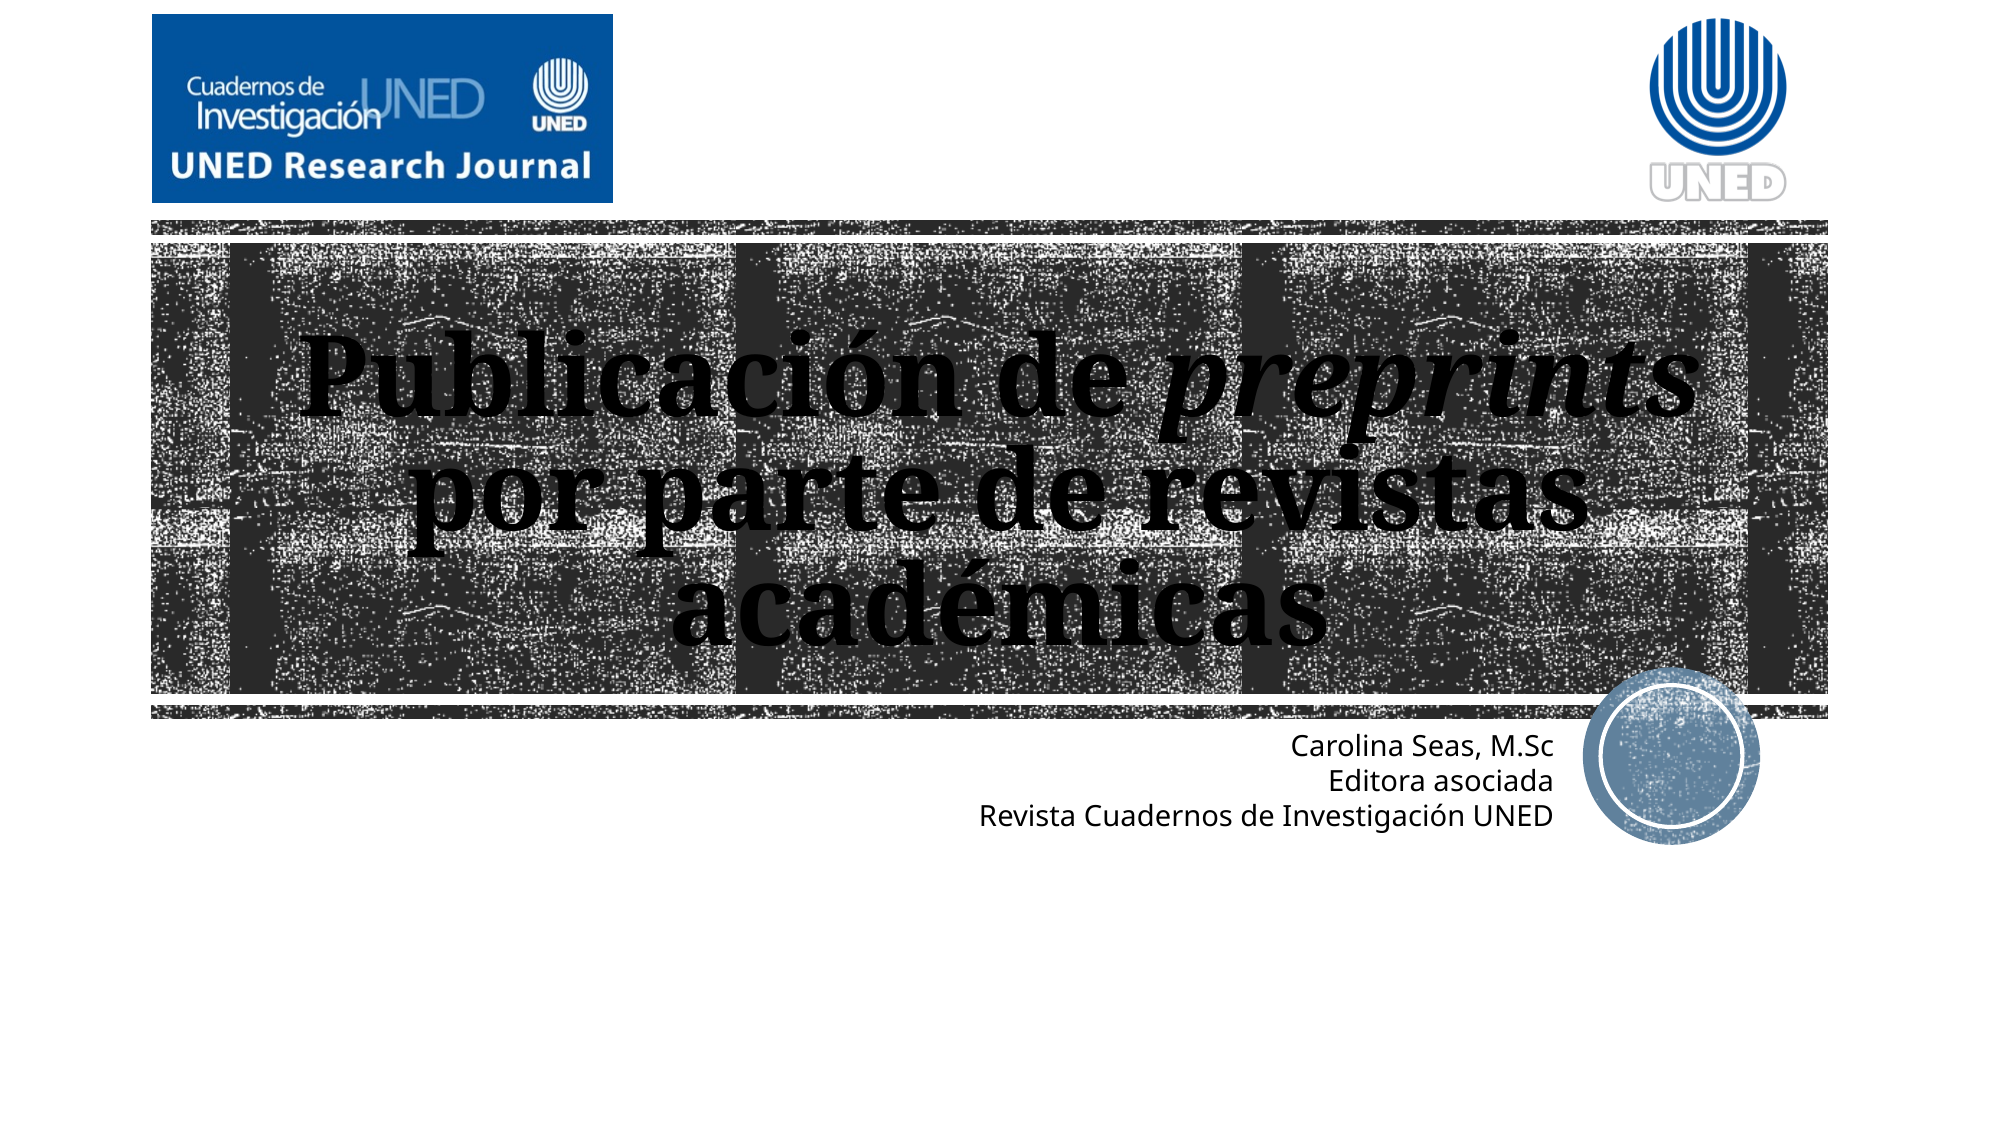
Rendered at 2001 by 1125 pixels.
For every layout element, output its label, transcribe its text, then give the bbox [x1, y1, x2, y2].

picture [1643, 12, 1793, 206]
picture [152, 14, 613, 203]
title Publicación de preprints por parte de revistas académicas [182, 247, 1818, 746]
subtitle Carolina Seas, M.Sc Editora asociada Revista Cuadernos de Investigación UNED [274, 719, 1570, 896]
